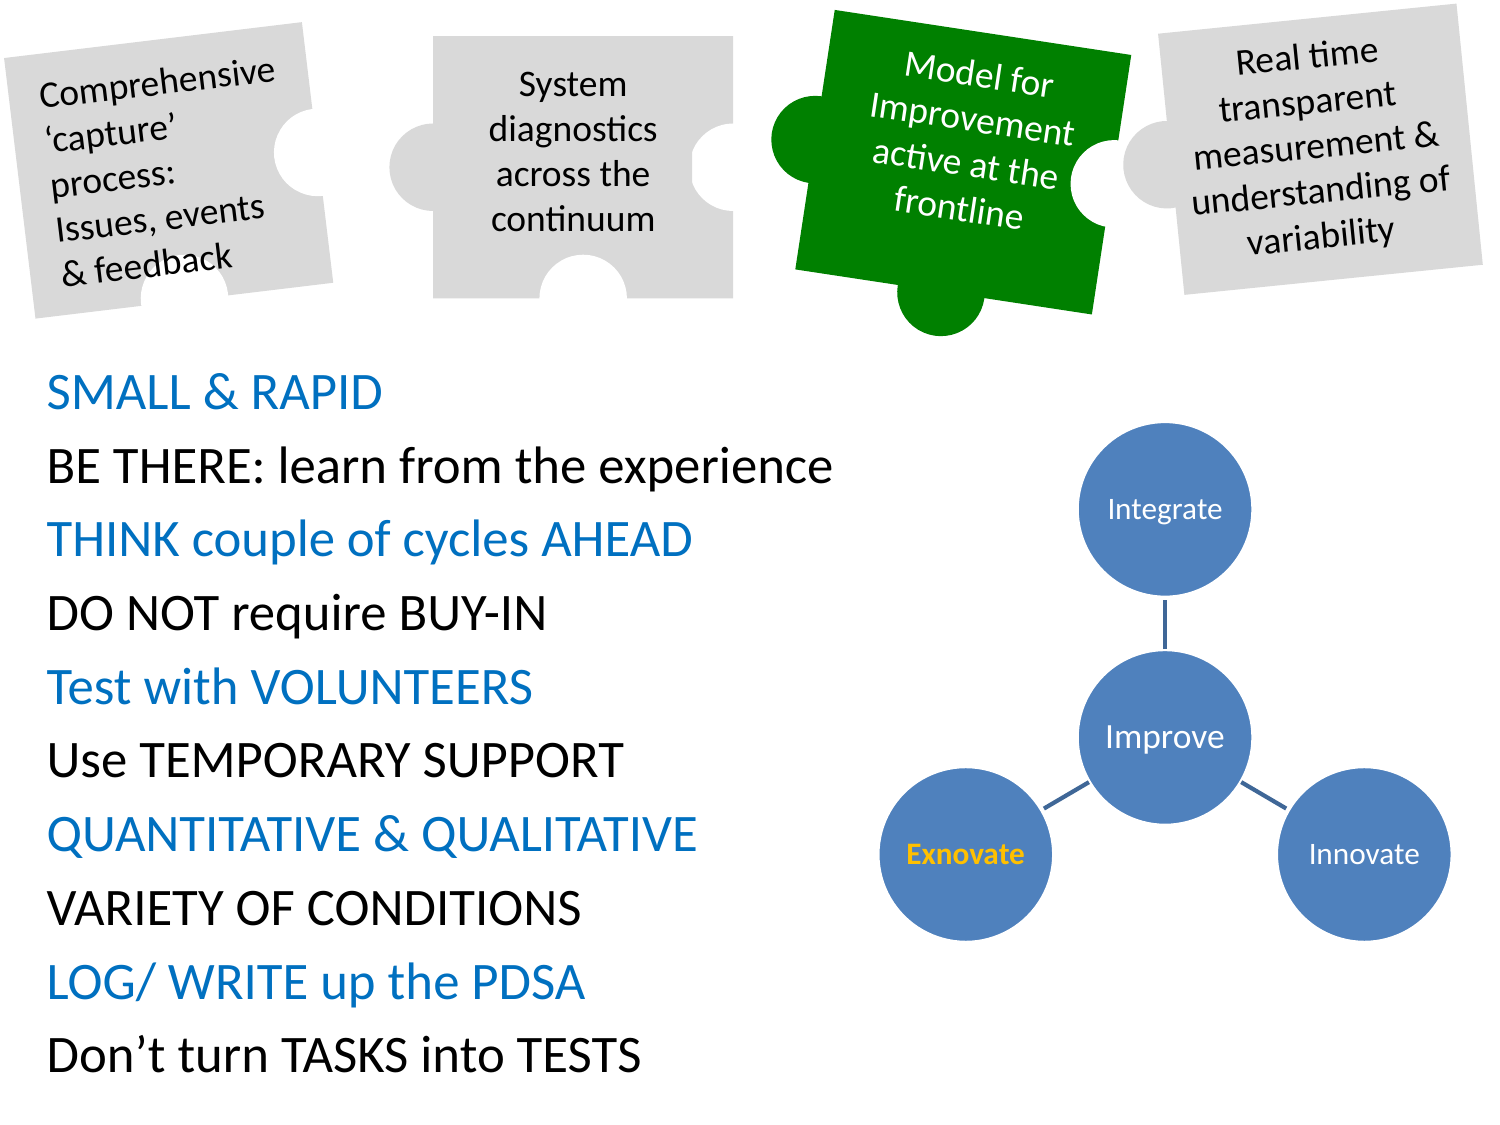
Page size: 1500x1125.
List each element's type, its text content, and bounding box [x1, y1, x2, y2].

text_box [20, 36, 366, 343]
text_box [389, 35, 768, 343]
text_box SMALL & RAPID BE THERE: learn from the experience THINK couple of cycles AHEAD DO NOT require BUY-IN Test with VOLUNTEERS Use TEMPORARY SUPPORT QUANTITATIVE & QUALITATIVE VARIETY OF CONDITIONS LOG/ WRITE up the PDSA Don’t turn TASKS into TESTS [31, 349, 1382, 1092]
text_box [1122, 20, 1471, 284]
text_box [864, 420, 1466, 944]
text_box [766, 27, 1111, 335]
